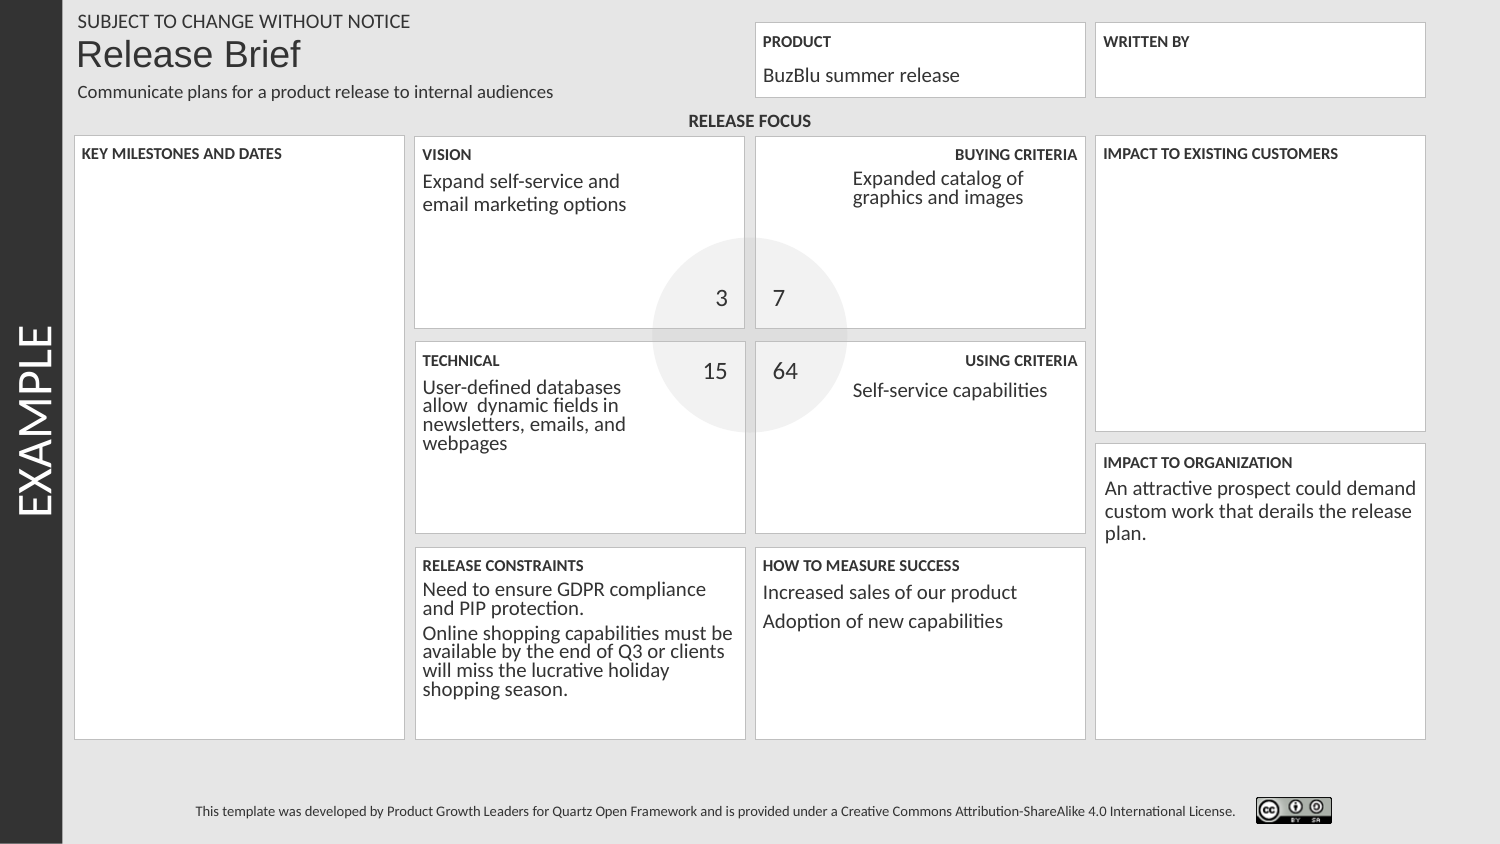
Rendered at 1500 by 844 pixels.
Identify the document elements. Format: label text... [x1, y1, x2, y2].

text_box EXAMPLE [0, 0, 63, 844]
list 15 [653, 340, 744, 403]
list User-defined databases allow dynamic fields in newsletters, emails, and webpages [415, 371, 656, 537]
list BuzBlu summer release [755, 57, 1086, 98]
list An attractive prospect could demand custom work that derails the release plan. [1097, 470, 1426, 738]
list 7 [757, 267, 848, 331]
list Need to ensure GDPR compliance and PIP protection. Online shopping capabilities must be available by the end of Q3 or clients will miss the lucrative holiday shopping season. [415, 574, 746, 740]
list Increased sales of our product Adoption of new capabilities [755, 574, 1084, 740]
picture [1256, 797, 1332, 824]
list Self-service capabilities [845, 371, 1086, 537]
list 64 [757, 340, 848, 403]
list Expand self-service and email marketing options [415, 163, 656, 329]
list Expanded catalog of graphics and images [845, 163, 1086, 327]
list 3 [653, 267, 744, 330]
